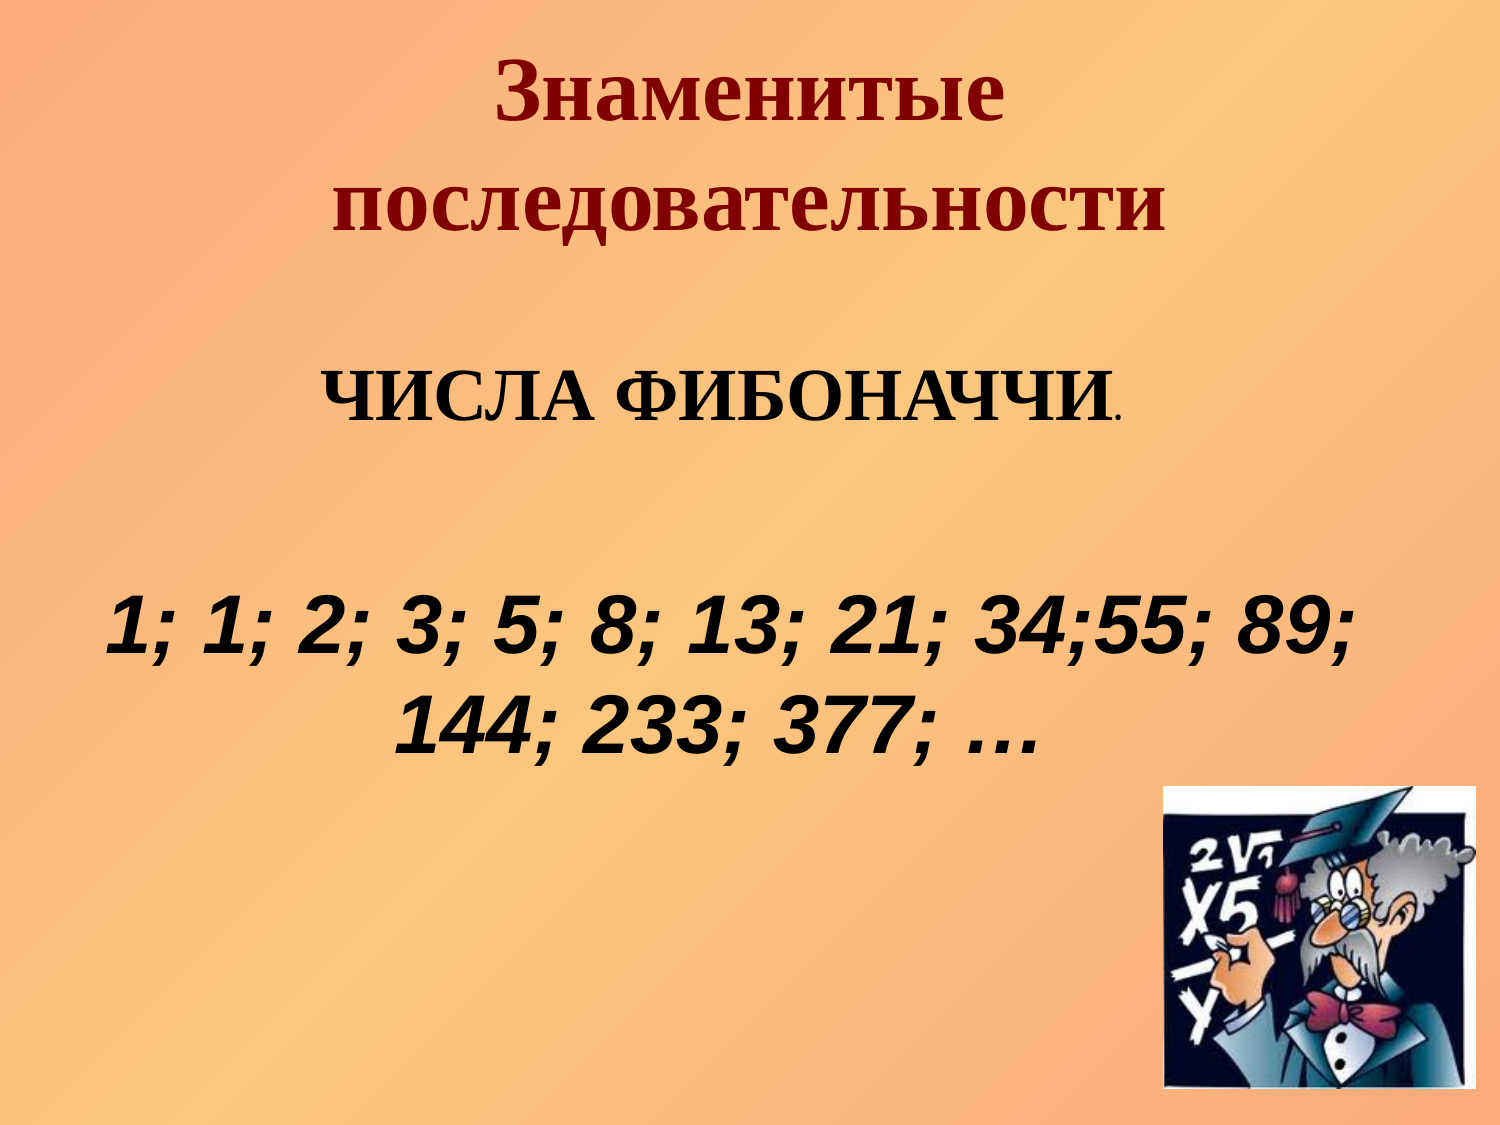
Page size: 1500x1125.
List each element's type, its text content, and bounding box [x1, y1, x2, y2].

text_box ЧИСЛА ФИБОНАЧЧИ. [305, 338, 1138, 533]
picture [1163, 786, 1477, 1089]
title Знаменитые последовательности [74, 44, 1426, 233]
text_box 1; 1; 2; 3; 5; 8; 13; 21; 34;55; 89; 144; 233; 377; … [88, 562, 1376, 778]
